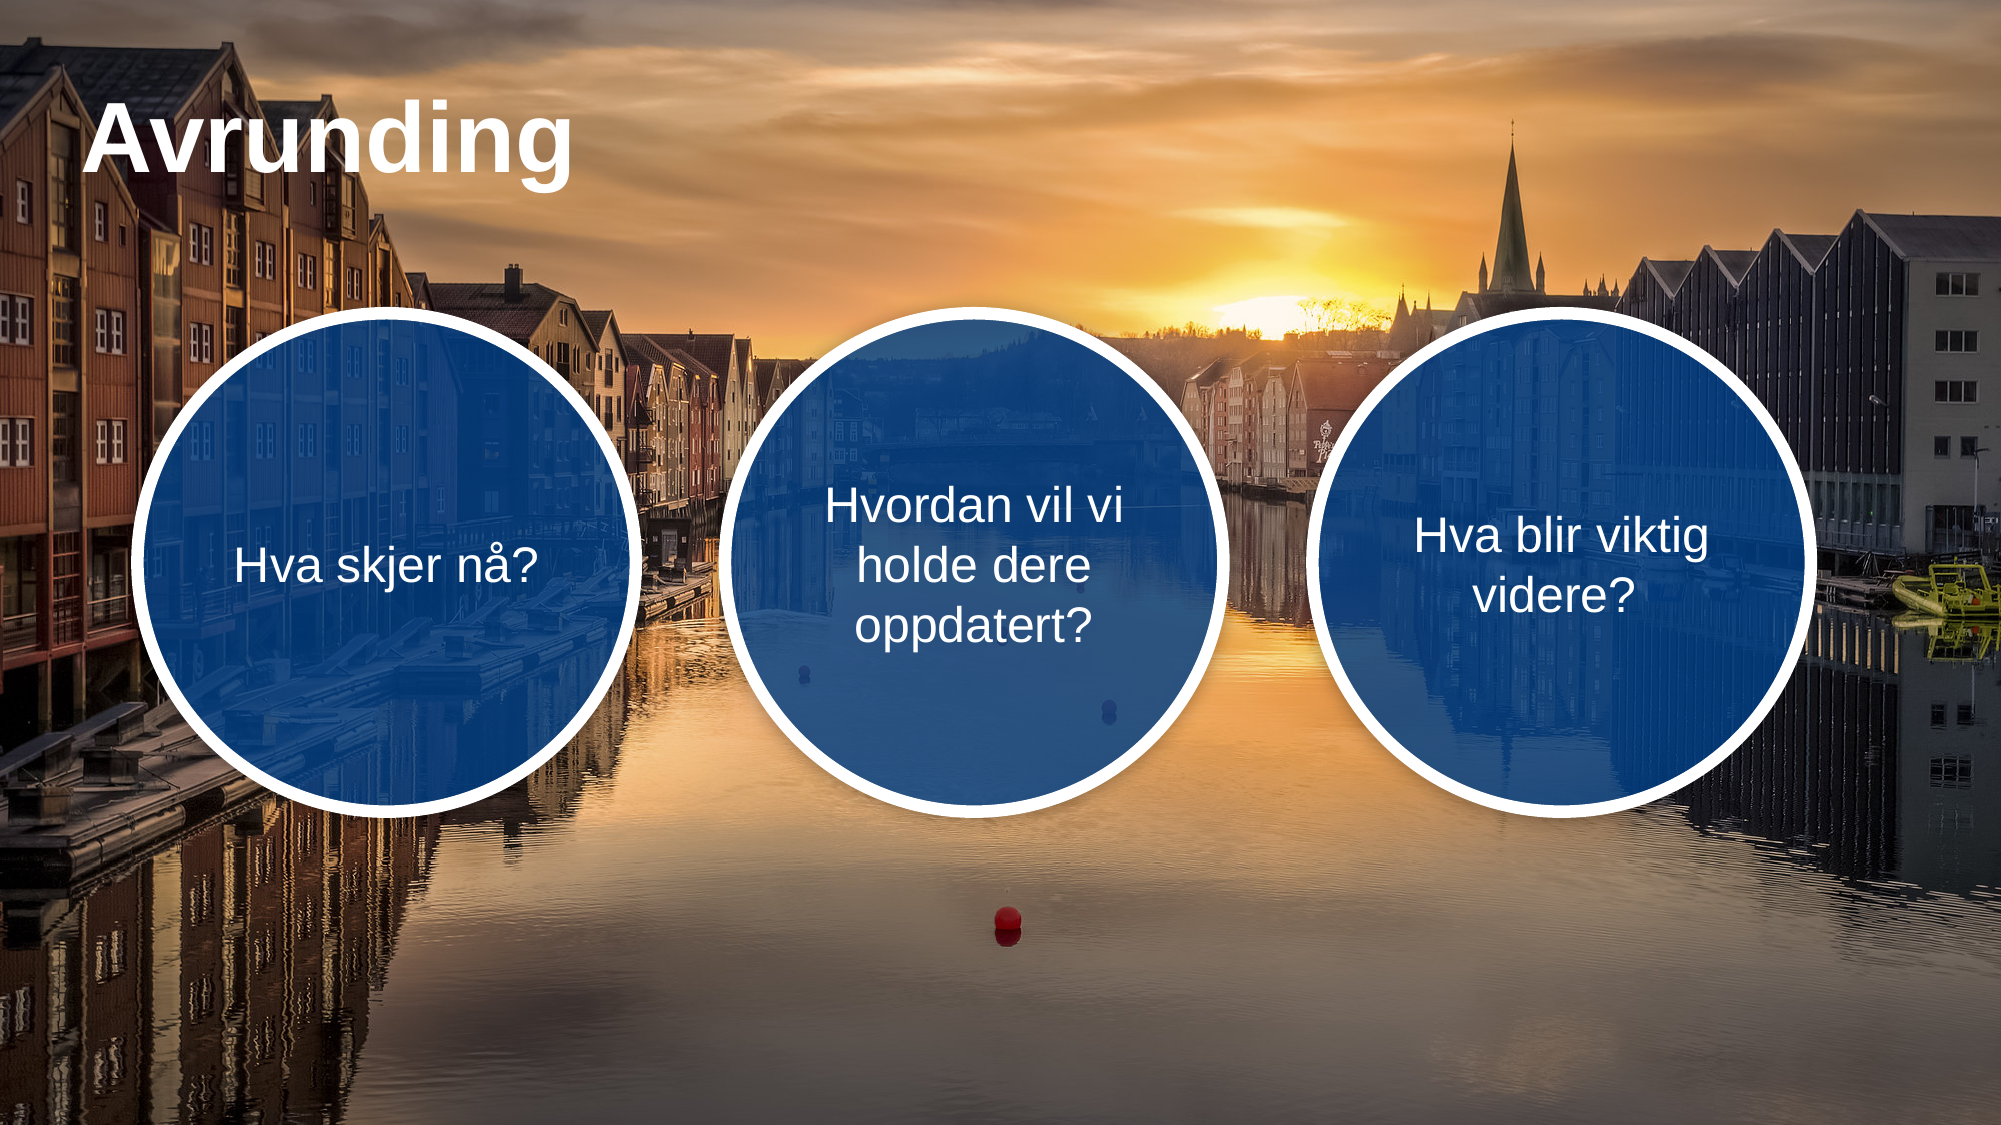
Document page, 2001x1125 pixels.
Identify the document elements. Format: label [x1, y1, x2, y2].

text_box [137, 312, 1812, 812]
picture [0, 0, 2001, 1125]
